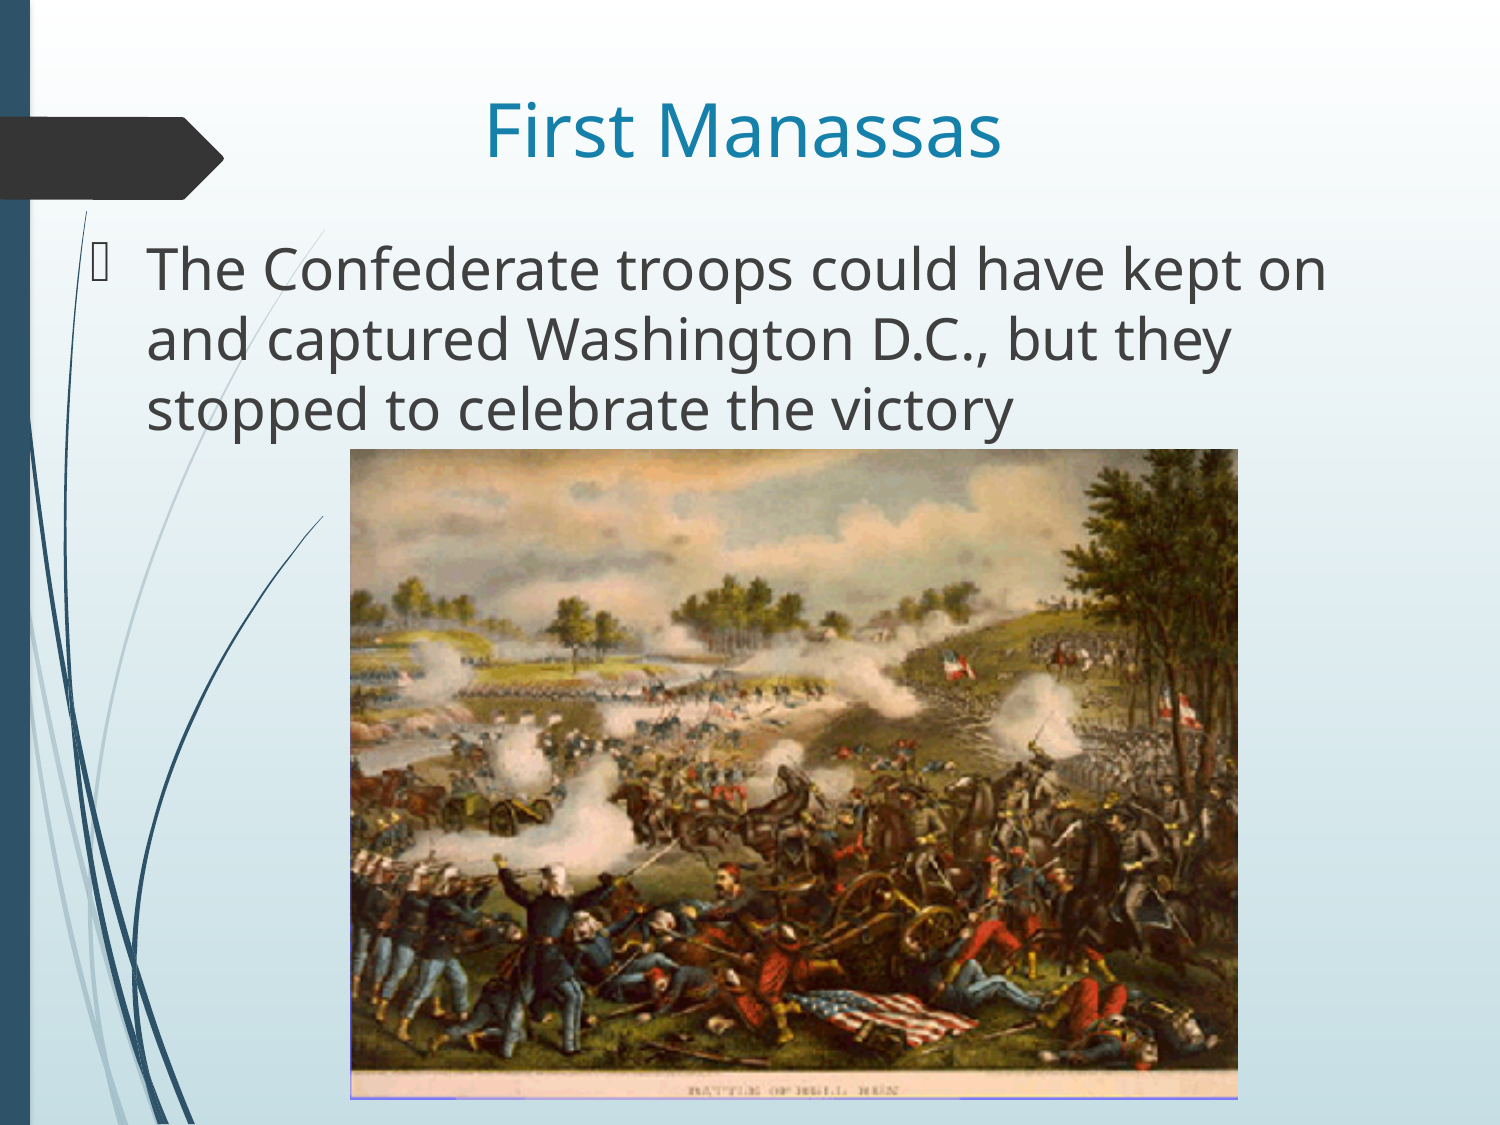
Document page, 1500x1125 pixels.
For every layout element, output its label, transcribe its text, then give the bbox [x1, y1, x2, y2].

title First Manassas [99, 75, 1388, 188]
list The Confederate troops could have kept on and captured Washington D.C., but they stopped to celebrate the victory [75, 224, 1388, 1000]
picture [349, 448, 1238, 1100]
